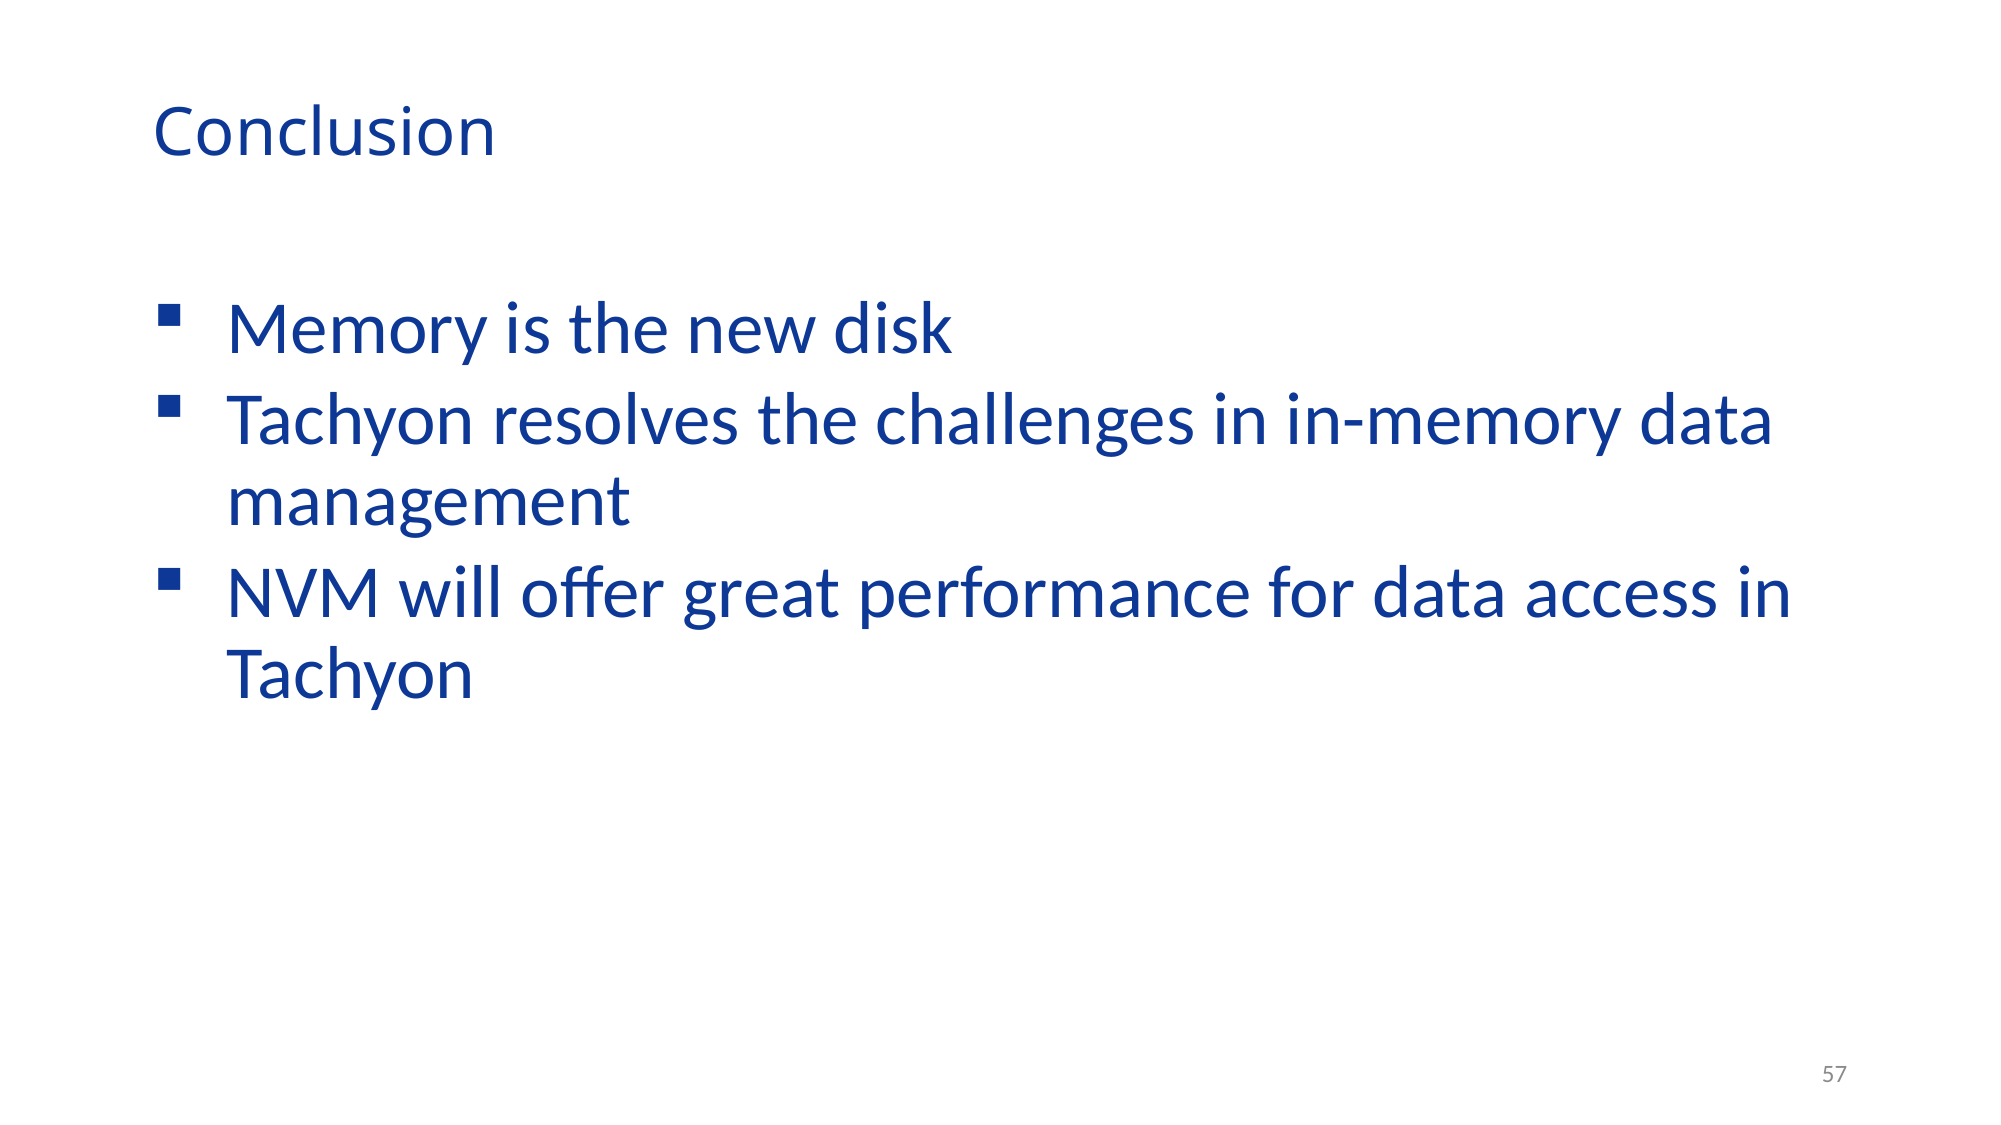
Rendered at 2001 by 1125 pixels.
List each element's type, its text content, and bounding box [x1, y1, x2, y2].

slide_number 57 [1412, 1042, 1863, 1103]
title Conclusion [137, 59, 1863, 208]
list Memory is the new disk Tachyon resolves the challenges in in-memory data management NVM will offer great performance for data access in Tachyon [137, 281, 1863, 984]
